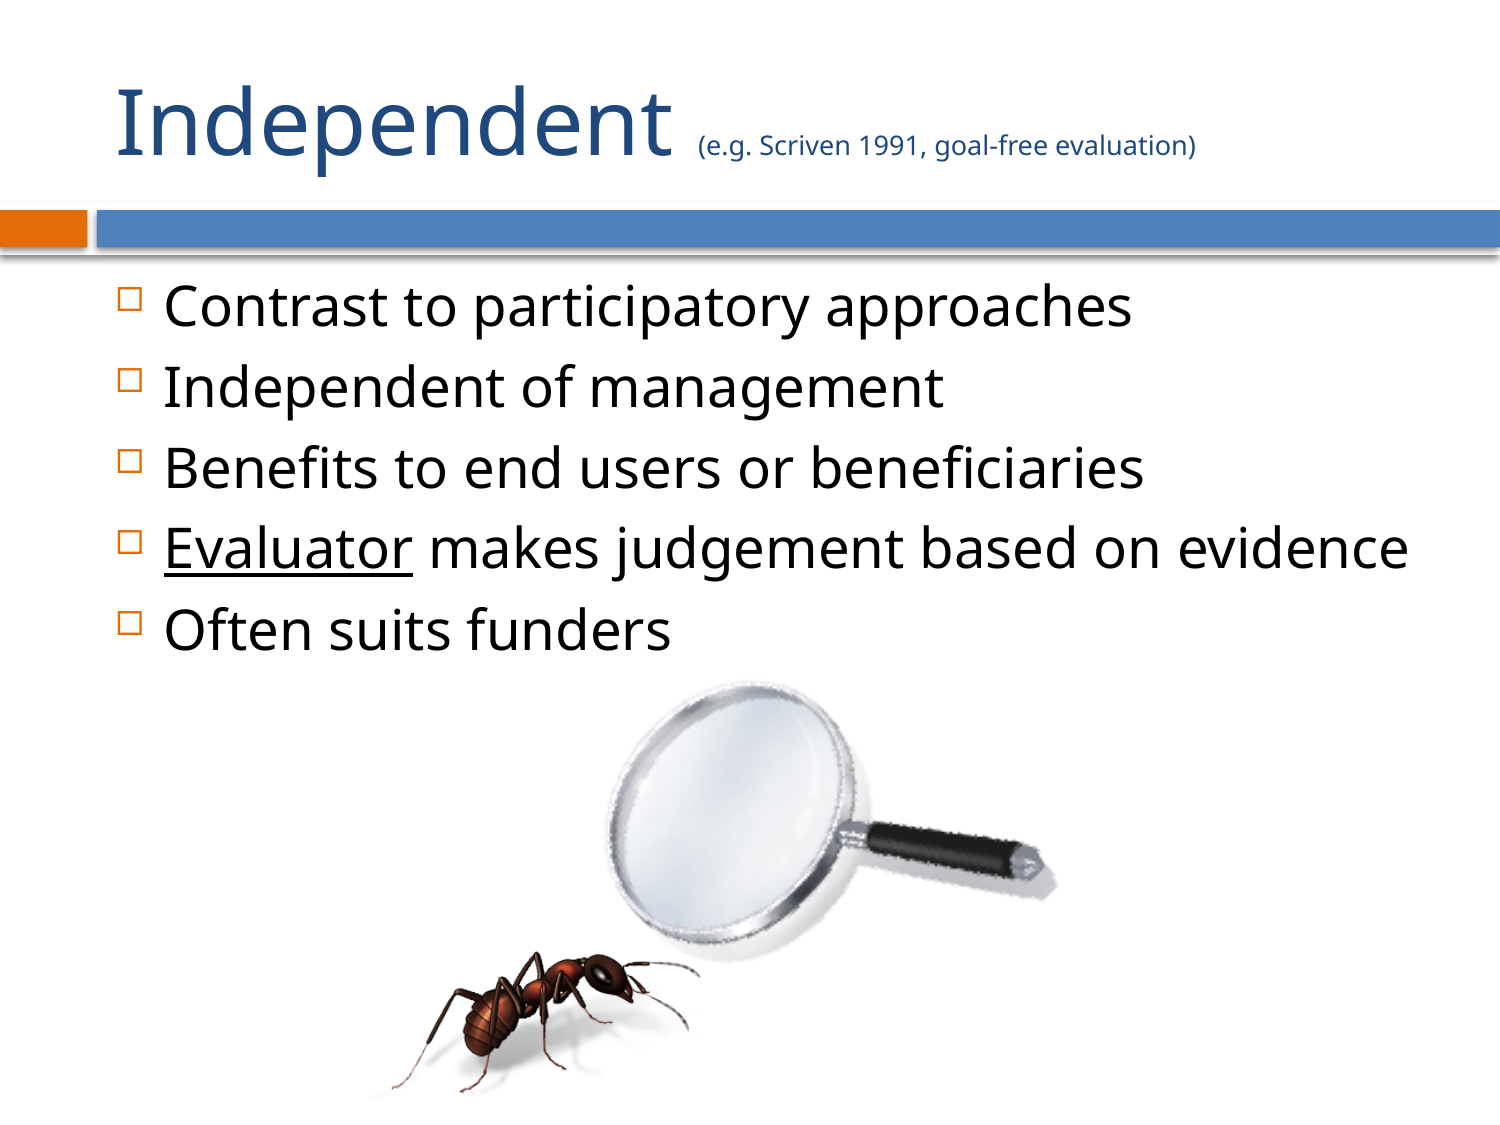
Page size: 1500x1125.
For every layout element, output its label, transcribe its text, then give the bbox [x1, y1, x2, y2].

title Independent (e.g. Scriven 1991, goal-free evaluation) [100, 37, 1438, 200]
picture [371, 527, 1128, 1125]
list Contrast to participatory approaches Independent of management Benefits to end users or beneficiaries Evaluator makes judgement based on evidence Often suits funders [100, 262, 1438, 728]
